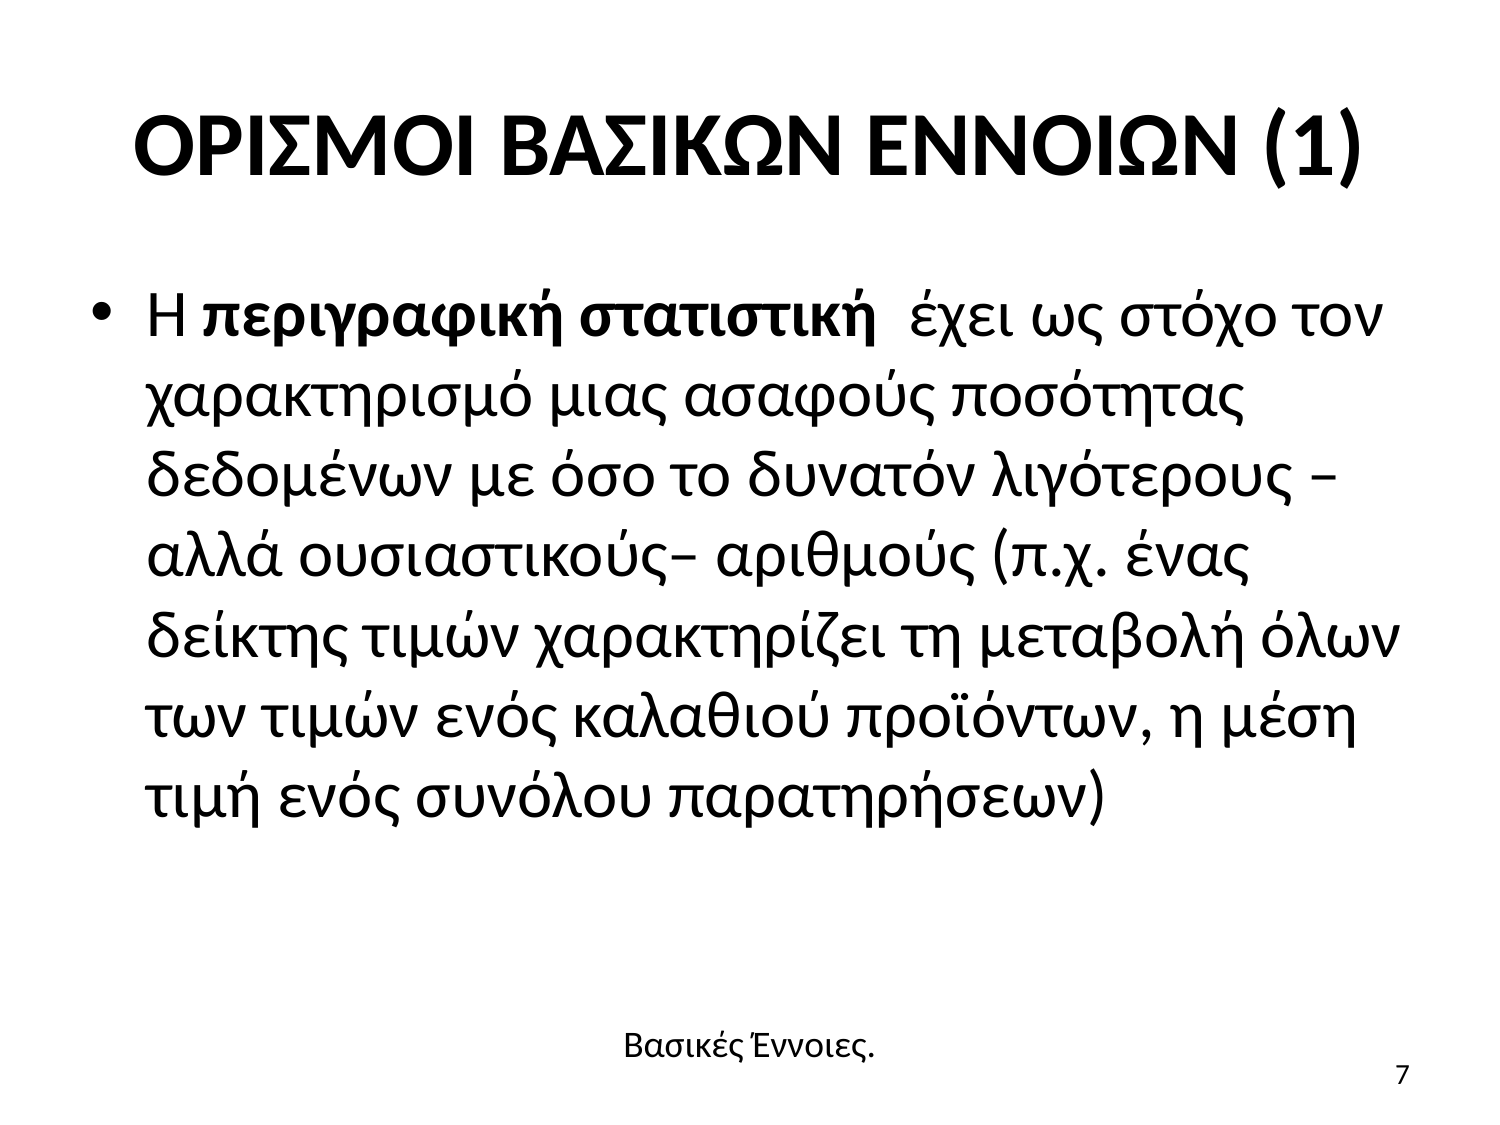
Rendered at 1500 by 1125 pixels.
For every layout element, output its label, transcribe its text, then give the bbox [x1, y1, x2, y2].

title ΟΡΙΣΜΟΙ ΒΑΣΙΚΩΝ ΕΝΝΟΙΩΝ (1) [75, 45, 1425, 233]
text_box Βασικές Έννοιες. [608, 1012, 892, 1073]
list Η περιγραφική στατιστική έχει ως στόχο τον χαρακτηρισμό μιας ασαφούς ποσότητας δεδομένων με όσο το δυνατόν λιγότερους –αλλά ουσιαστικούς– αριθμούς (π.χ. ένας δείκτης τιμών χαρακτηρίζει τη μεταβολή όλων των τιμών ενός καλαθιού προϊόντων, η μέση τιμή ενός συνόλου παρατηρήσεων) [75, 262, 1425, 1005]
slide_number 7 [1074, 1042, 1425, 1103]
